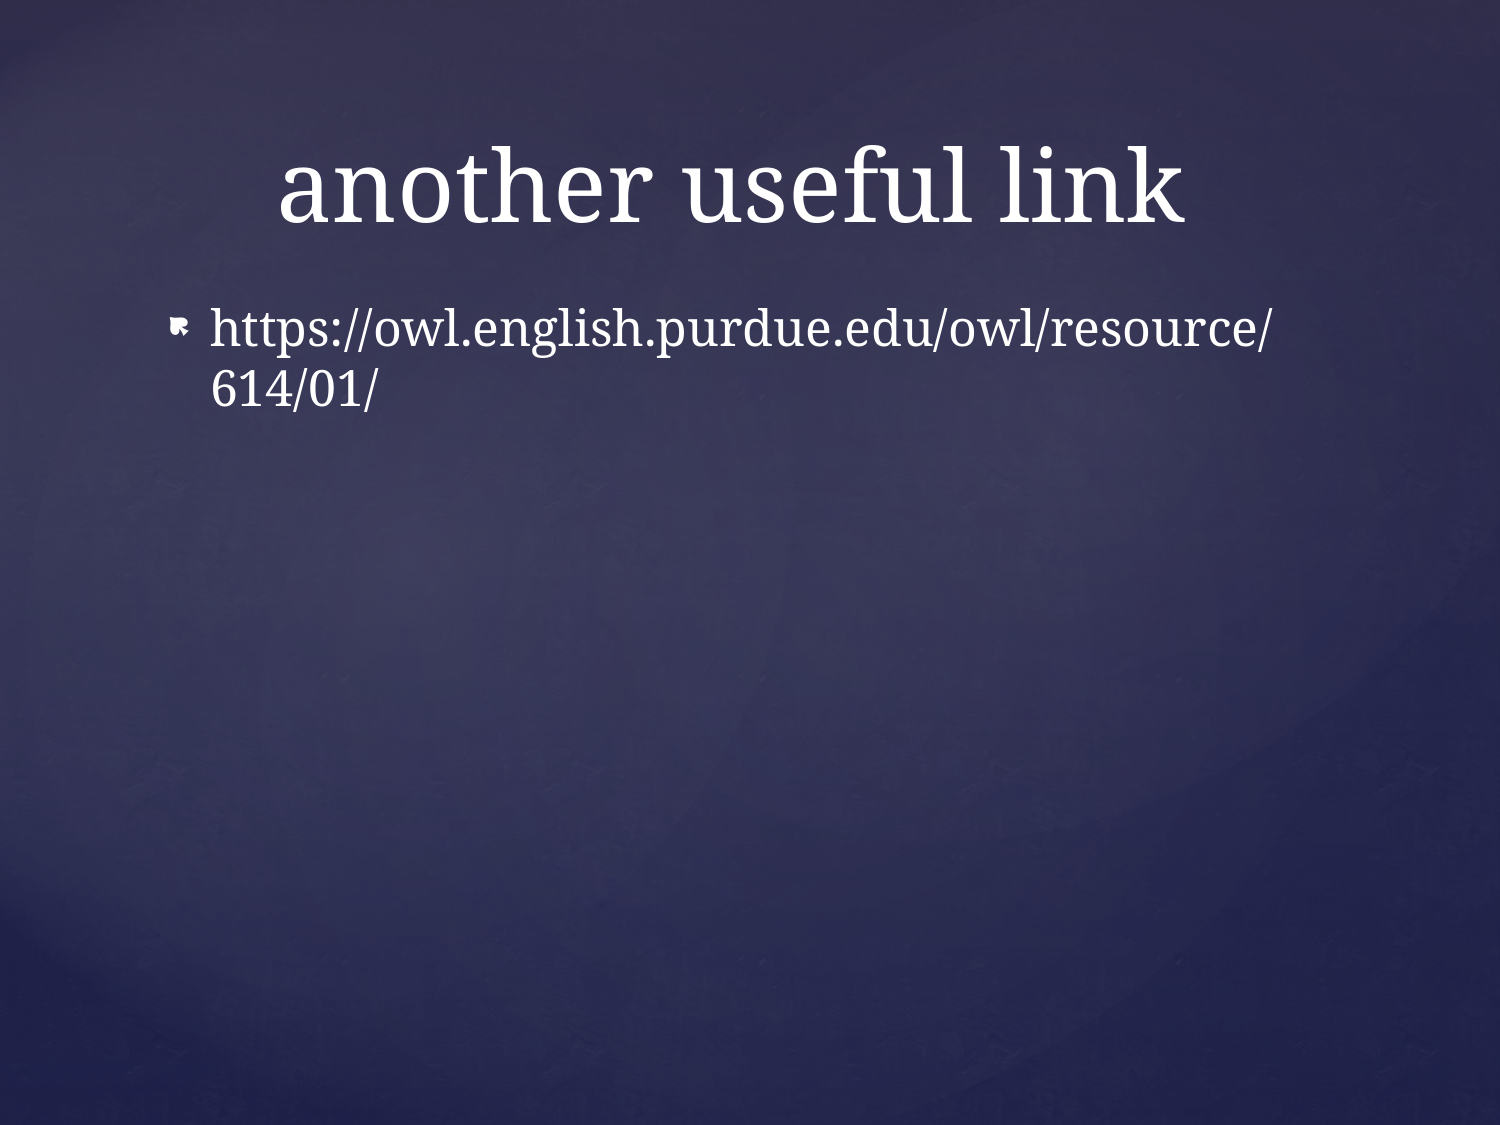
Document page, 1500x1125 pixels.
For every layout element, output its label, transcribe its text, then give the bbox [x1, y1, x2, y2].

list https://owl.english.purdue.edu/owl/resource/614/01/ [150, 250, 1350, 600]
title another useful link [112, 99, 1350, 250]
